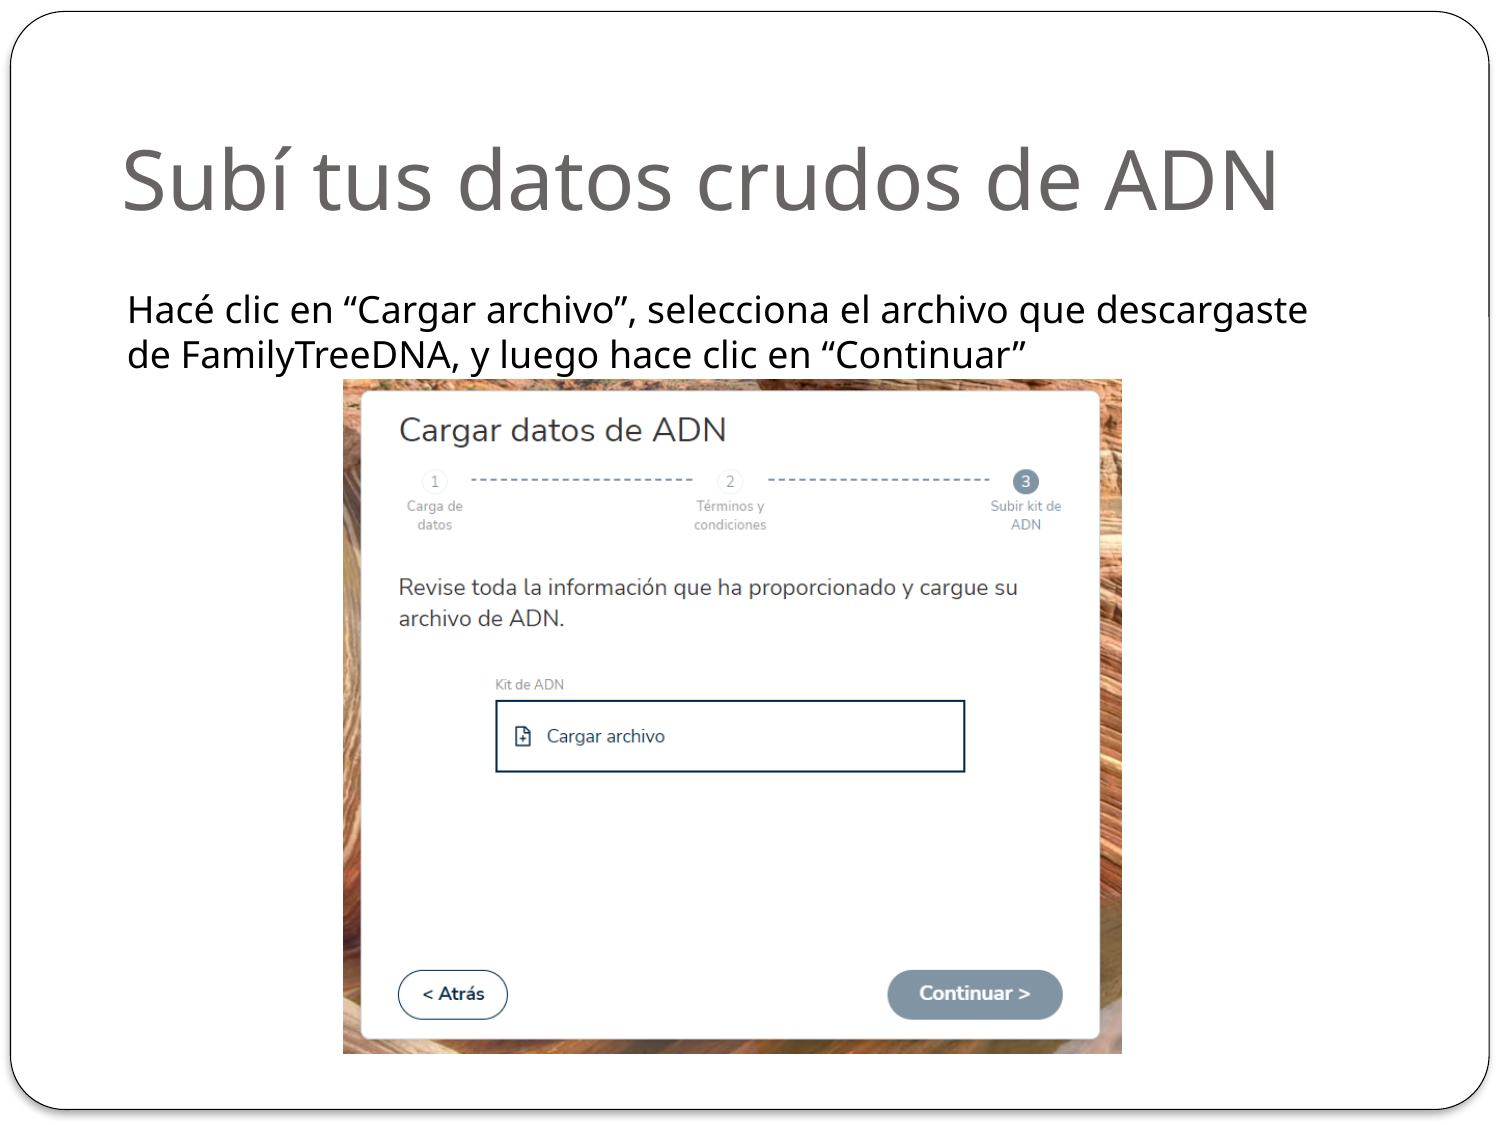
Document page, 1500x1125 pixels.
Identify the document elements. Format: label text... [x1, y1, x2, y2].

picture [343, 379, 1122, 1054]
text_box Hacé clic en “Cargar archivo”, selecciona el archivo que descargaste de FamilyTreeDNA, y luego hace clic en “Continuar” [112, 278, 1353, 384]
title Subí tus datos crudos de ADN [106, 54, 1382, 243]
